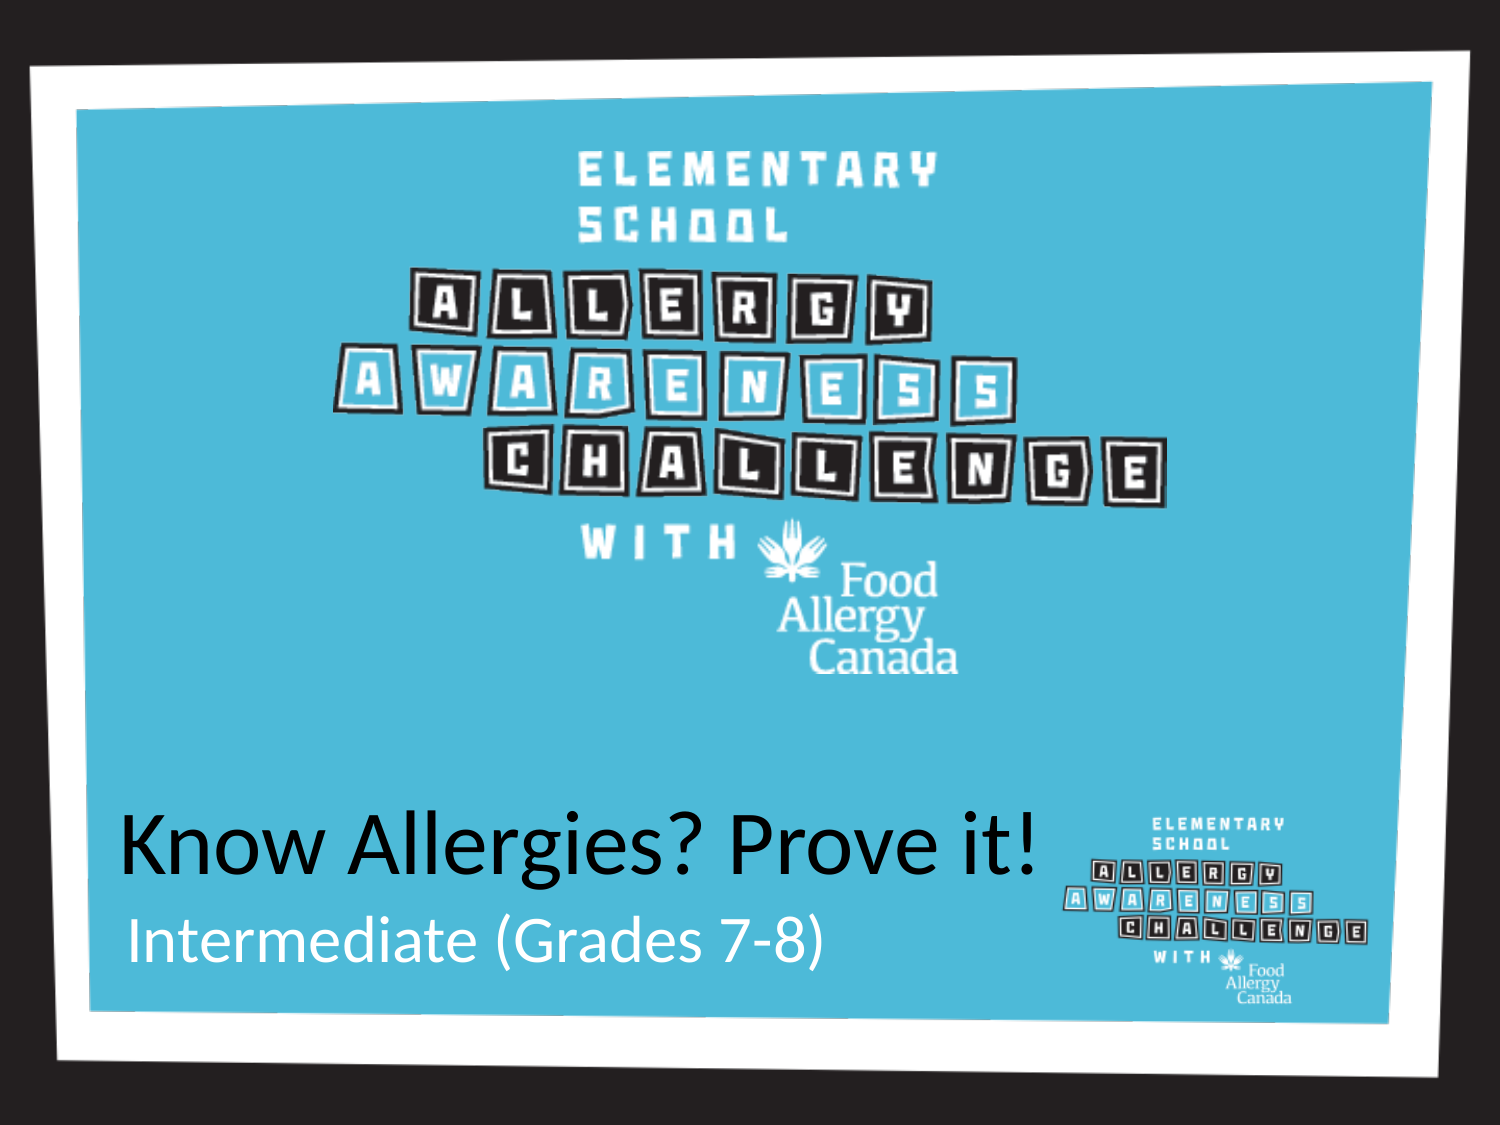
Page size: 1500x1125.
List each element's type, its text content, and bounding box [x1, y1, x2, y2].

subtitle Intermediate (Grades 7-8) [111, 888, 1162, 1006]
picture [333, 150, 1167, 675]
title Know Allergies? Prove it! [104, 743, 1254, 933]
